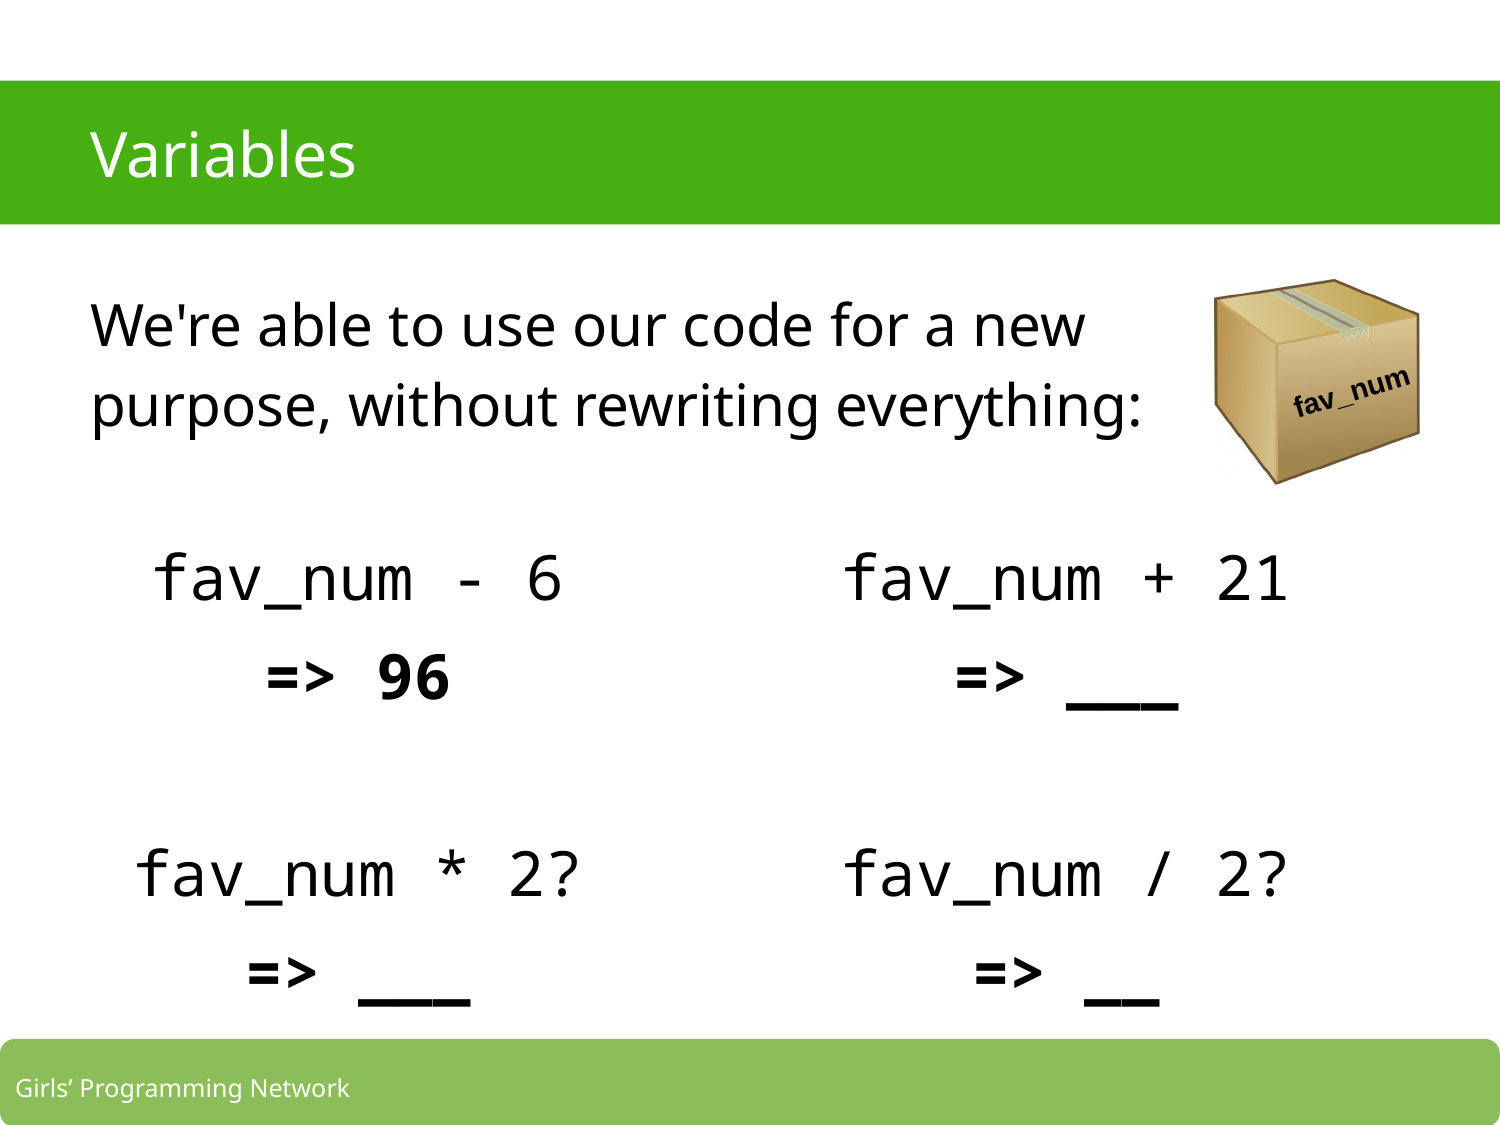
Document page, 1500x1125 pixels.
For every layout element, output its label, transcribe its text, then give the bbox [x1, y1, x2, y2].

text_box fav_num + 21 => ___ fav_num / 2? => __ [765, 521, 1367, 1014]
title Variables [75, 80, 1425, 225]
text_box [1214, 279, 1449, 486]
text_box fav_num - 6 => 96 fav_num * 2? => ___ [74, 521, 642, 1014]
list We're able to use our code for a new purpose, without rewriting everything: [75, 262, 1238, 1078]
